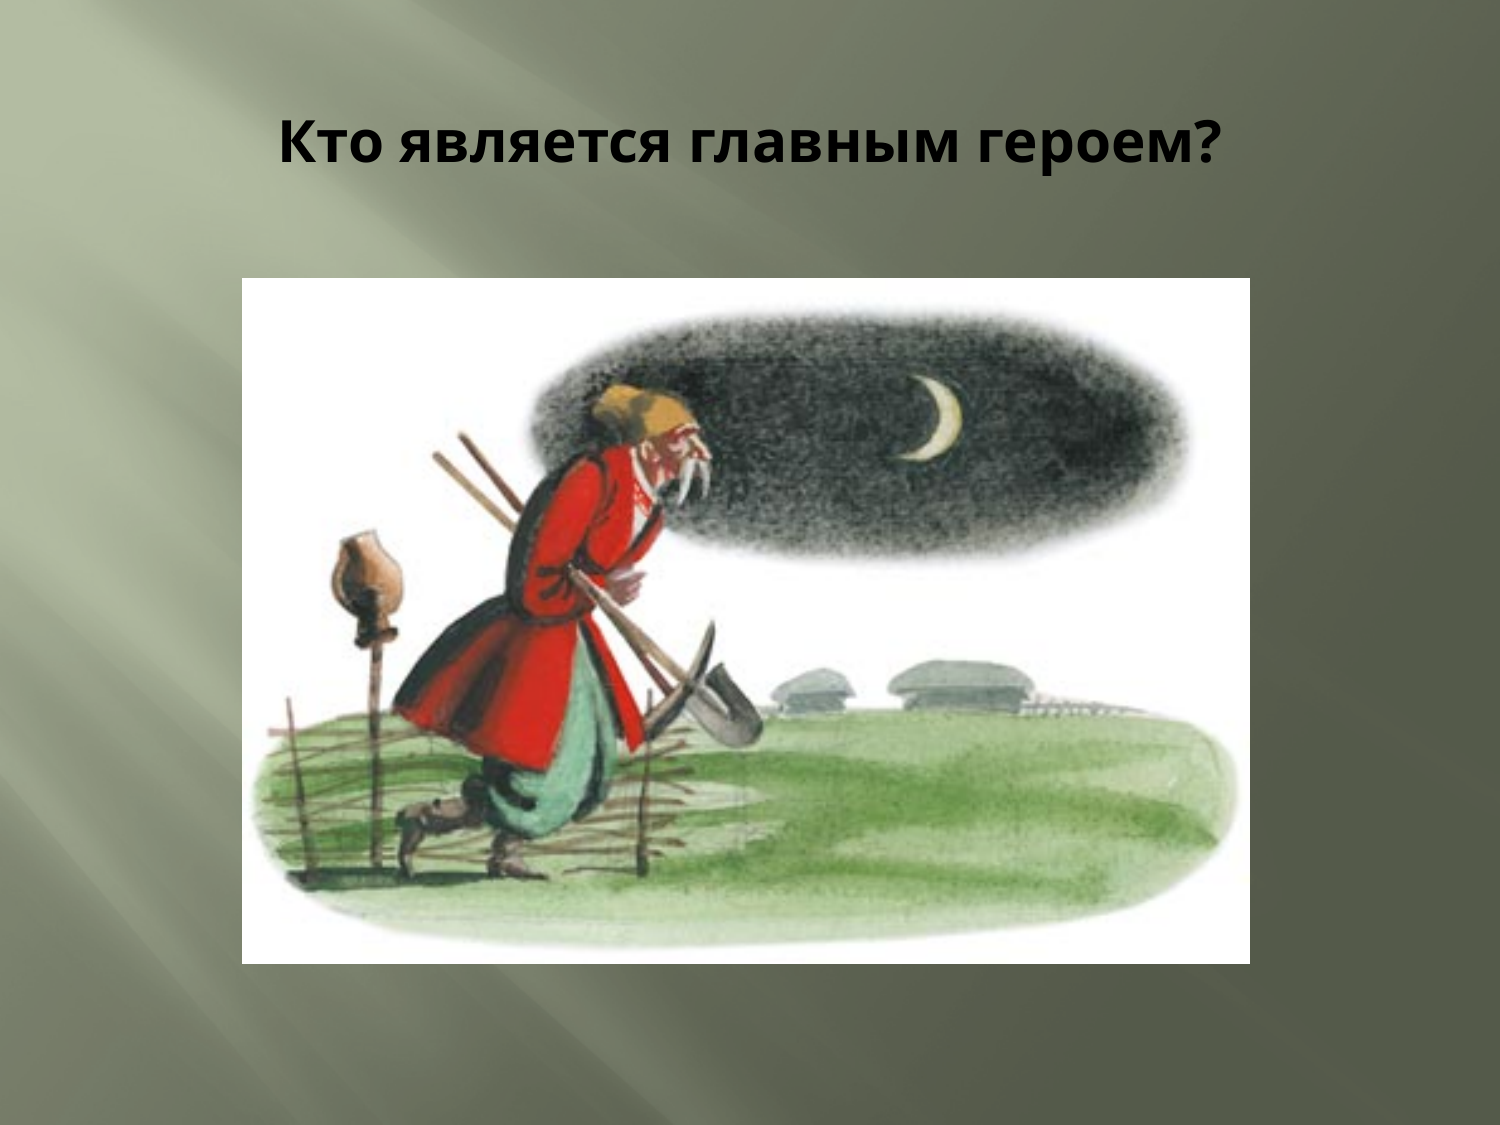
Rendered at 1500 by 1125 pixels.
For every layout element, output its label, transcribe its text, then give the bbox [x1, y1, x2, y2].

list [241, 278, 1250, 965]
title Кто является главным героем? [75, 45, 1425, 233]
